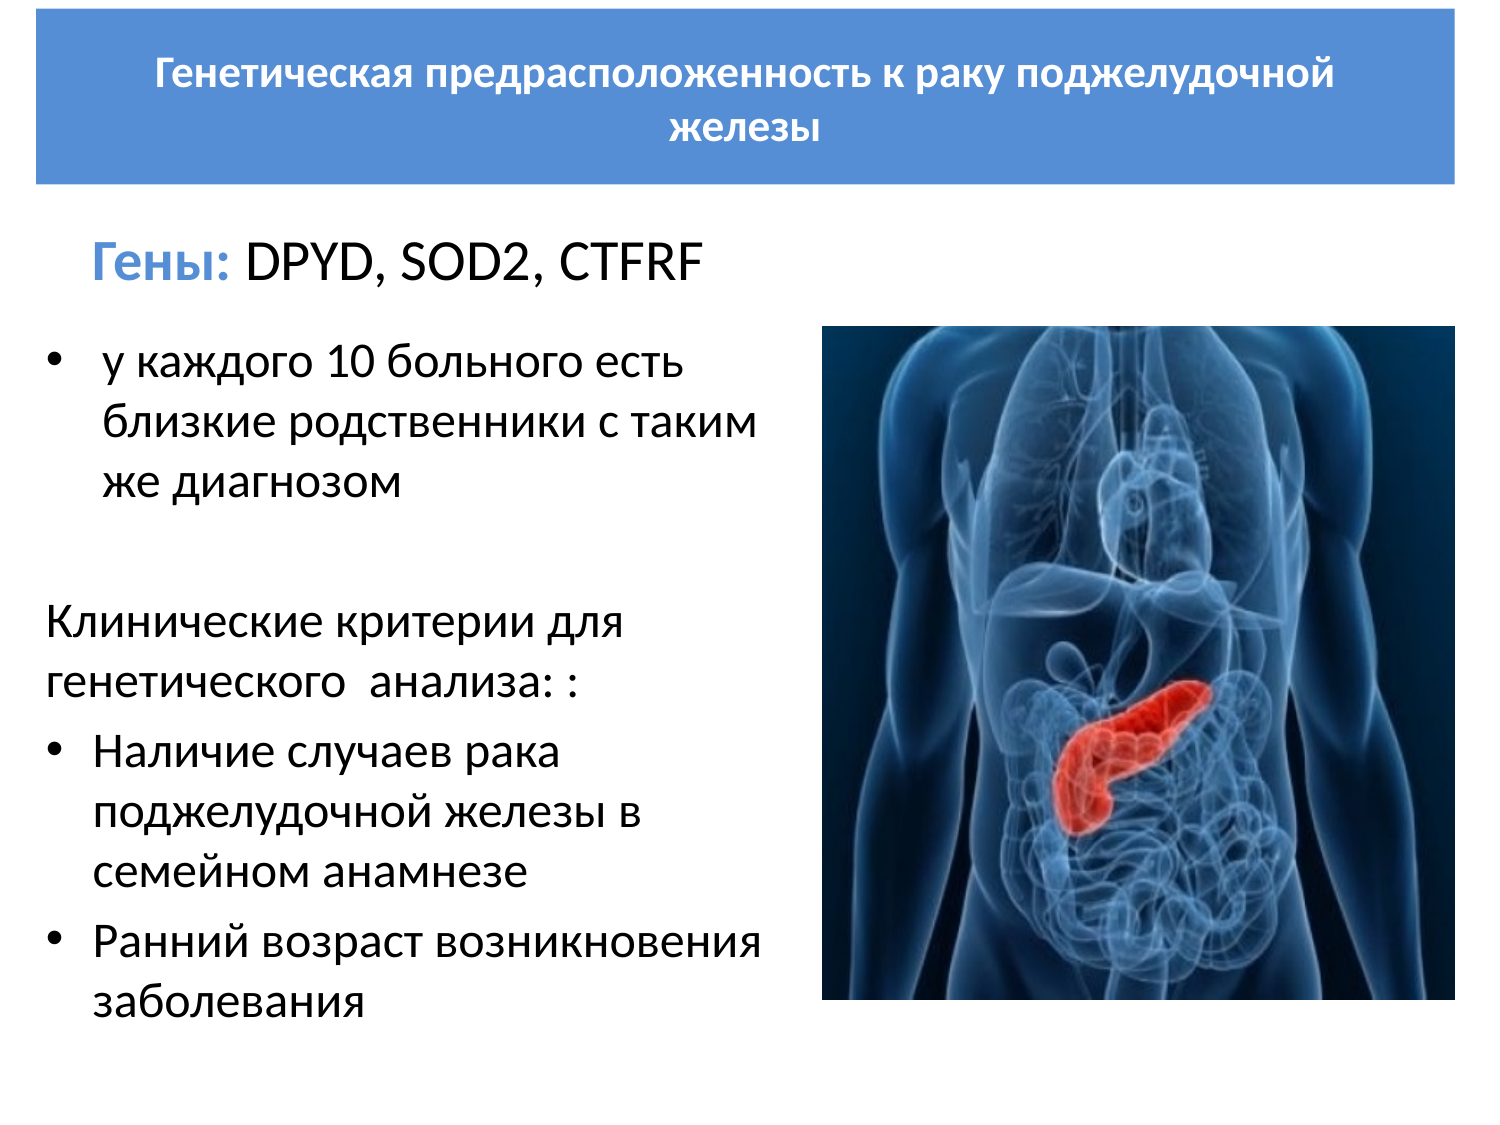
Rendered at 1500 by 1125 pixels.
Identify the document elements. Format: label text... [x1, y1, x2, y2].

list у каждого 10 больного есть близкие родственники с таким же диагнозом Клинические критерии для генетического анализа: : Наличие случаев рака поджелудочной железы в семейном анамнезе Ранний возраст возникновения заболевания [30, 320, 786, 1063]
title Генетическая предрасположенность к раку поджелудочной железы [70, 34, 1421, 159]
text_box [34, 6, 1457, 187]
picture [822, 326, 1455, 1000]
text_box Гены: DPYD, SOD2, CTFRF [77, 215, 1320, 327]
